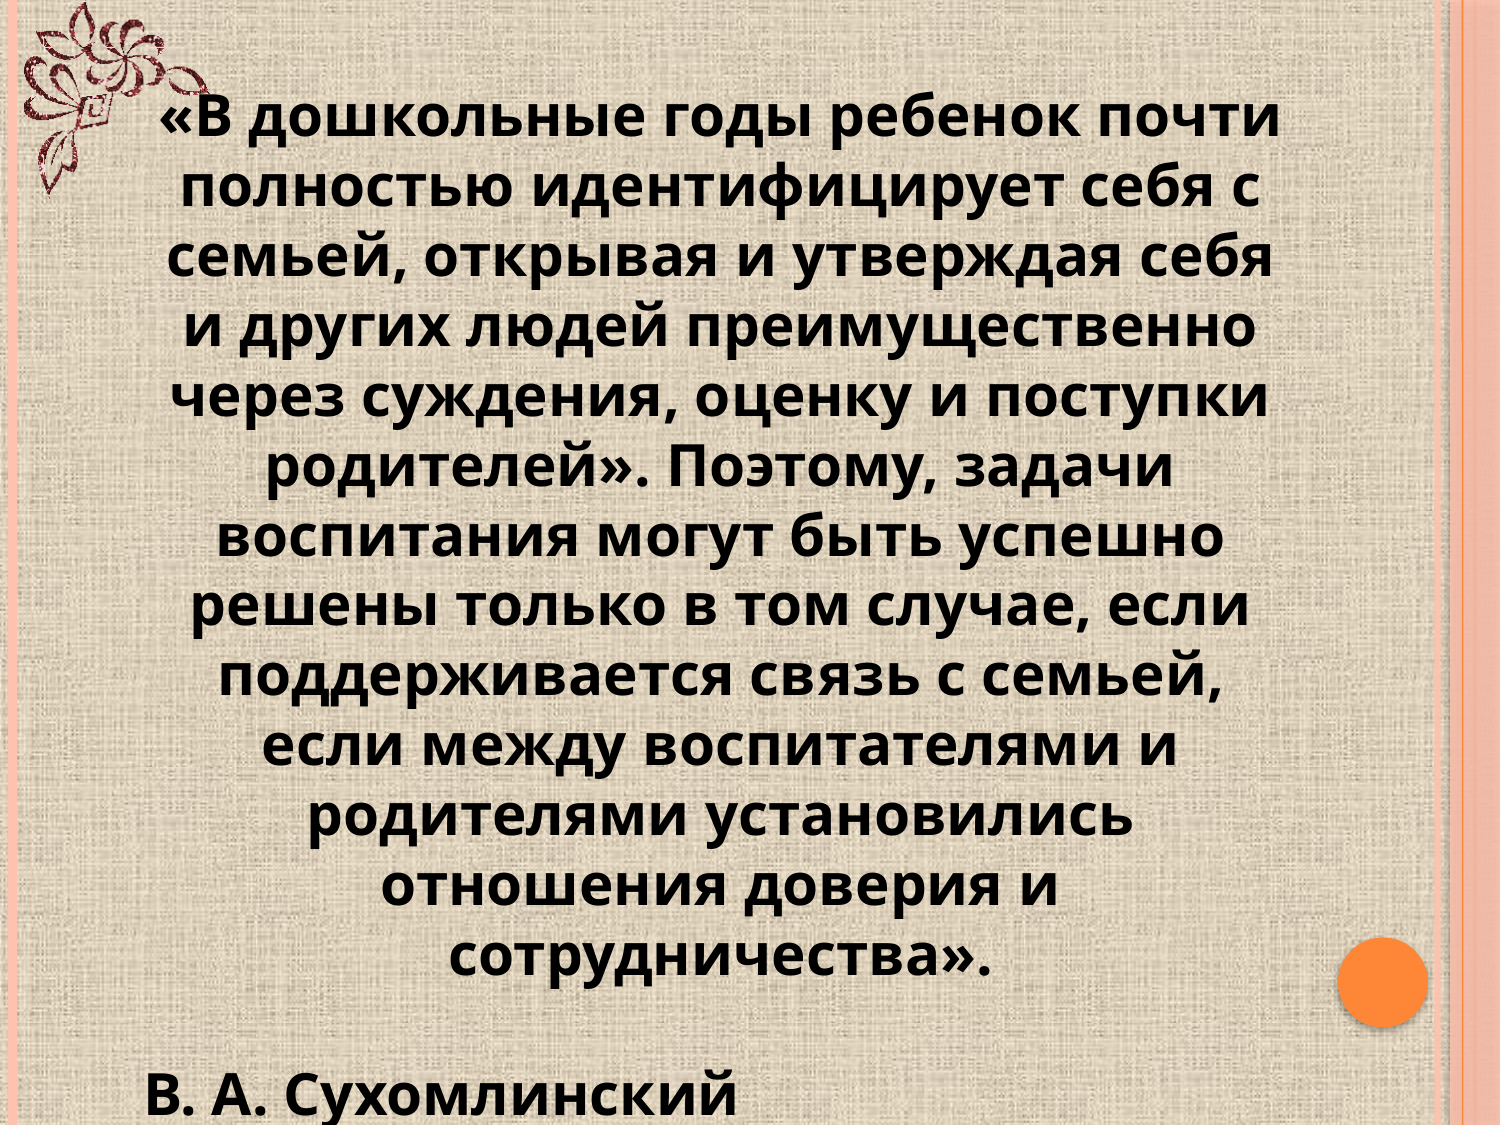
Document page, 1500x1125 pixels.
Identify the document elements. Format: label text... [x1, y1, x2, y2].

text_box «В дошкольные годы ребенок почти полностью идентифицирует себя с семьей, открывая и утверждая себя и других людей преимущественно через суждения, оценку и поступки родителей». Поэтому, задачи воспитания могут быть успешно решены только в том случае, если поддерживается связь с семьей, если между воспитателями и родителями установились отношения доверия и сотрудничества». В. А. Сухомлинский [128, 70, 1313, 1125]
picture [1441, 0, 1449, 1125]
picture [18, 0, 1434, 1125]
picture [0, 0, 7, 1125]
